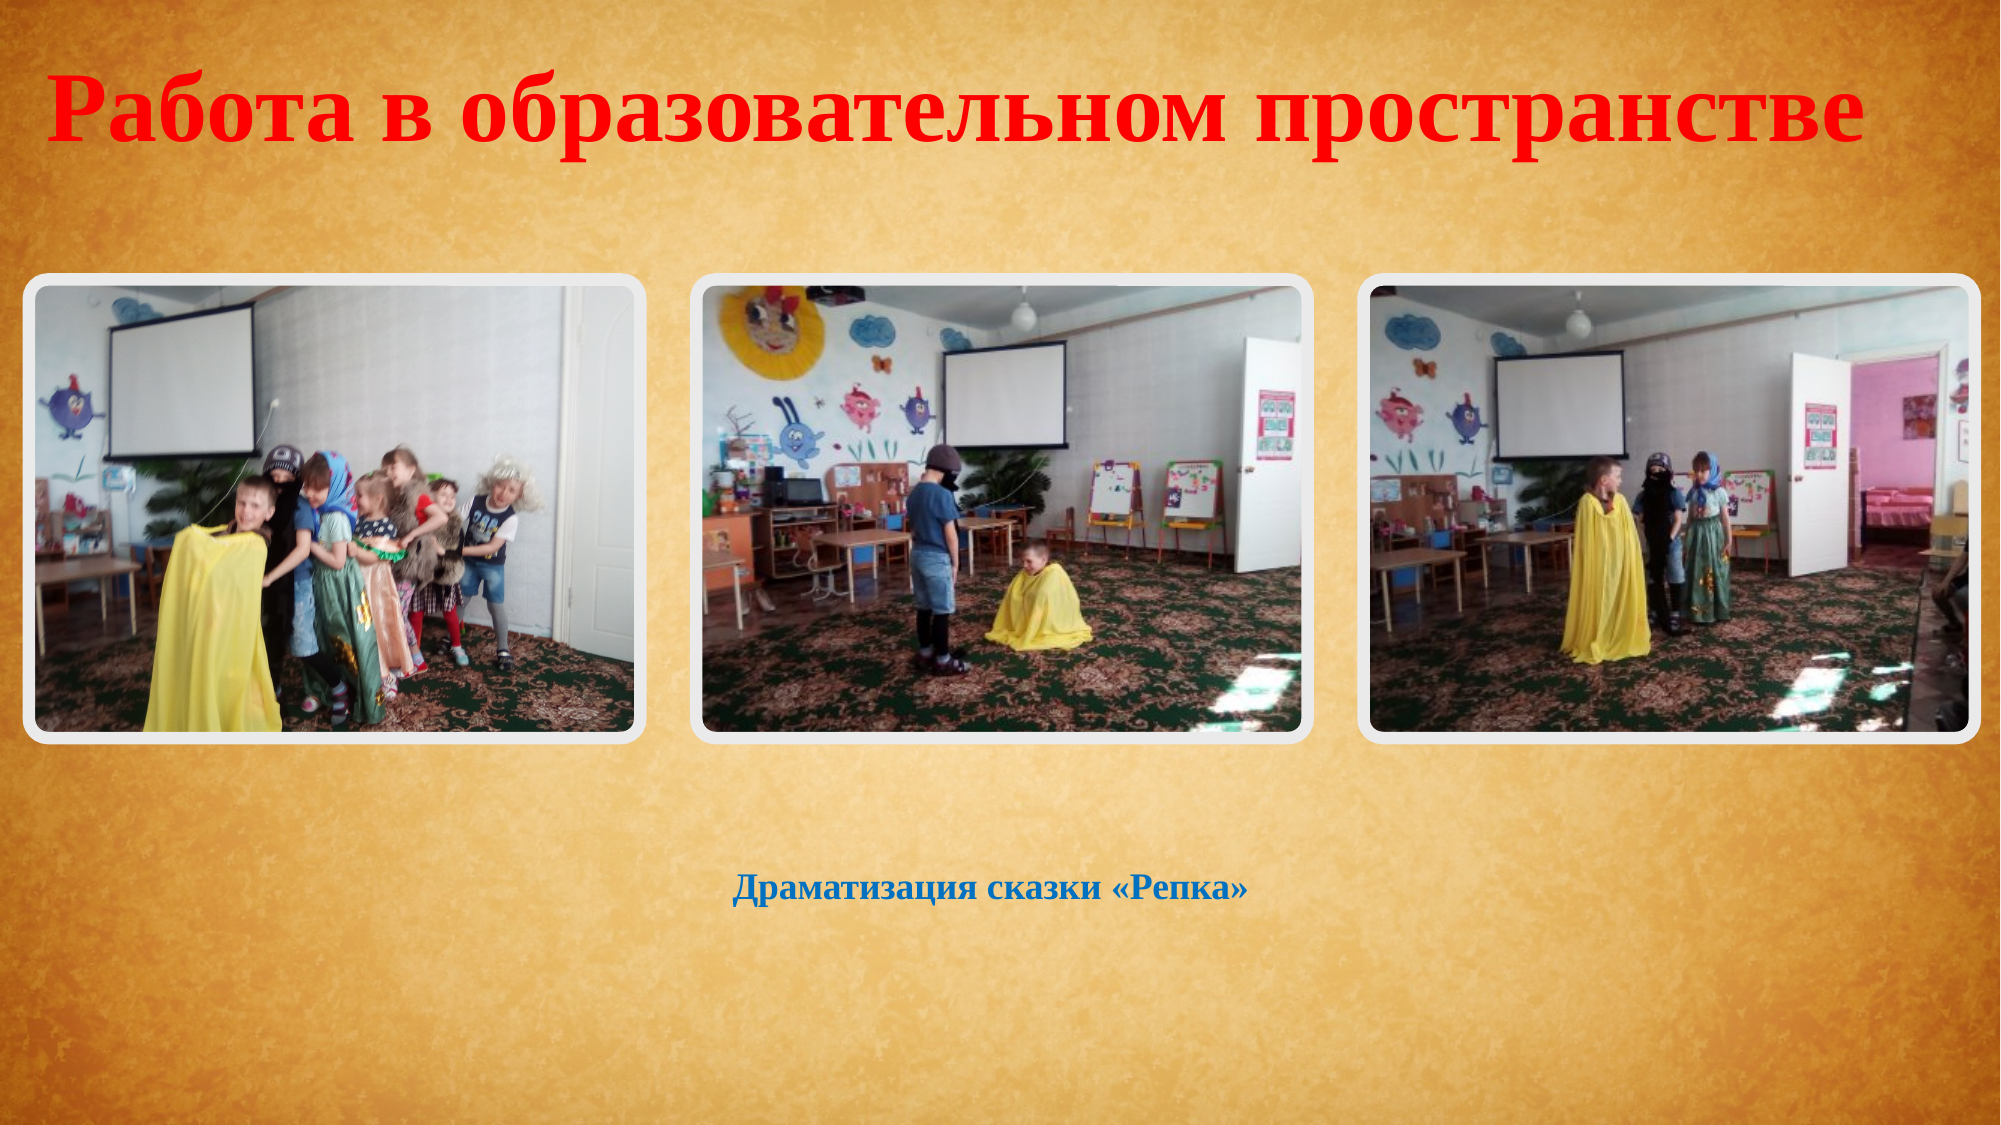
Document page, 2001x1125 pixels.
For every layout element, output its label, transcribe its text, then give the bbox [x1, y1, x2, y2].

title Работа в образовательном пространстве [31, 0, 1950, 218]
text_box Драматизация сказки «Репка» [717, 854, 1265, 915]
picture [0, 0, 2001, 1125]
